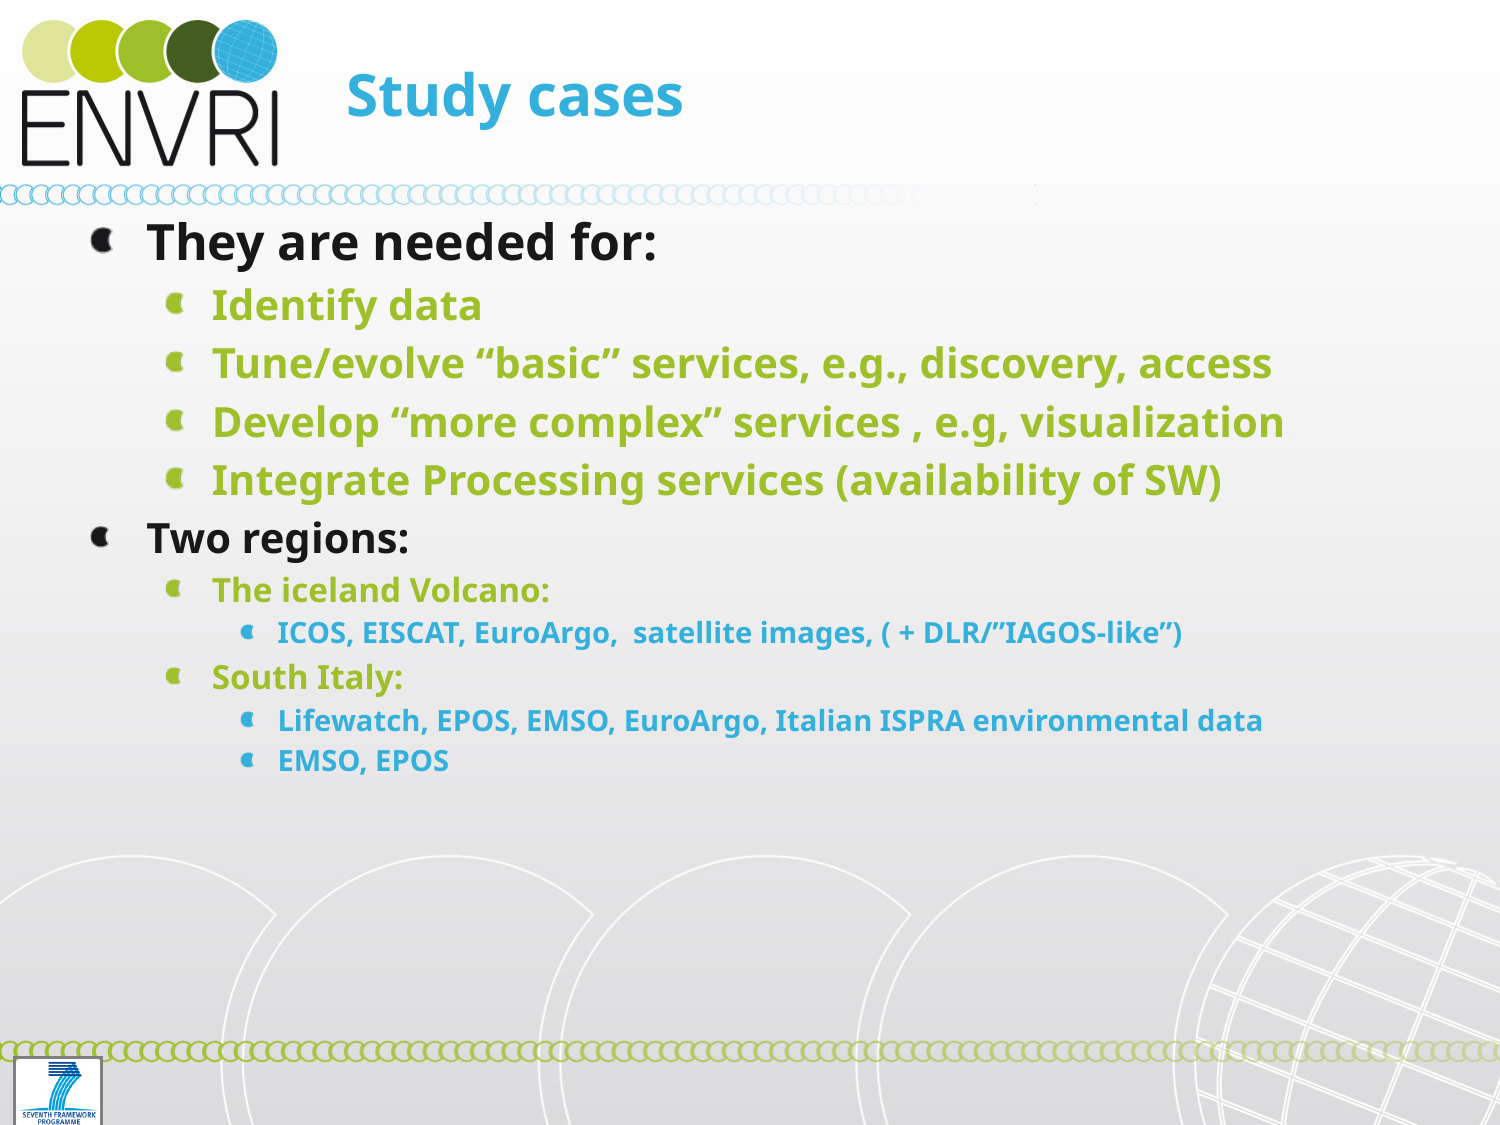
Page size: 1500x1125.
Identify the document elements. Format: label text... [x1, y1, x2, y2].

list They are needed for: Identify data Tune/evolve “basic” services, e.g., discovery, access Develop “more complex” services , e.g, visualization Integrate Processing services (availability of SW) Two regions: The iceland Volcano: ICOS, EISCAT, EuroArgo, satellite images, ( + DLR/”IAGOS-like”) South Italy: Lifewatch, EPOS, EMSO, EuroArgo, Italian ISPRA environmental data EMSO, EPOS [75, 202, 1433, 946]
title Study cases [331, 16, 1500, 169]
picture [0, 0, 1500, 1125]
picture [16, 1059, 100, 1125]
